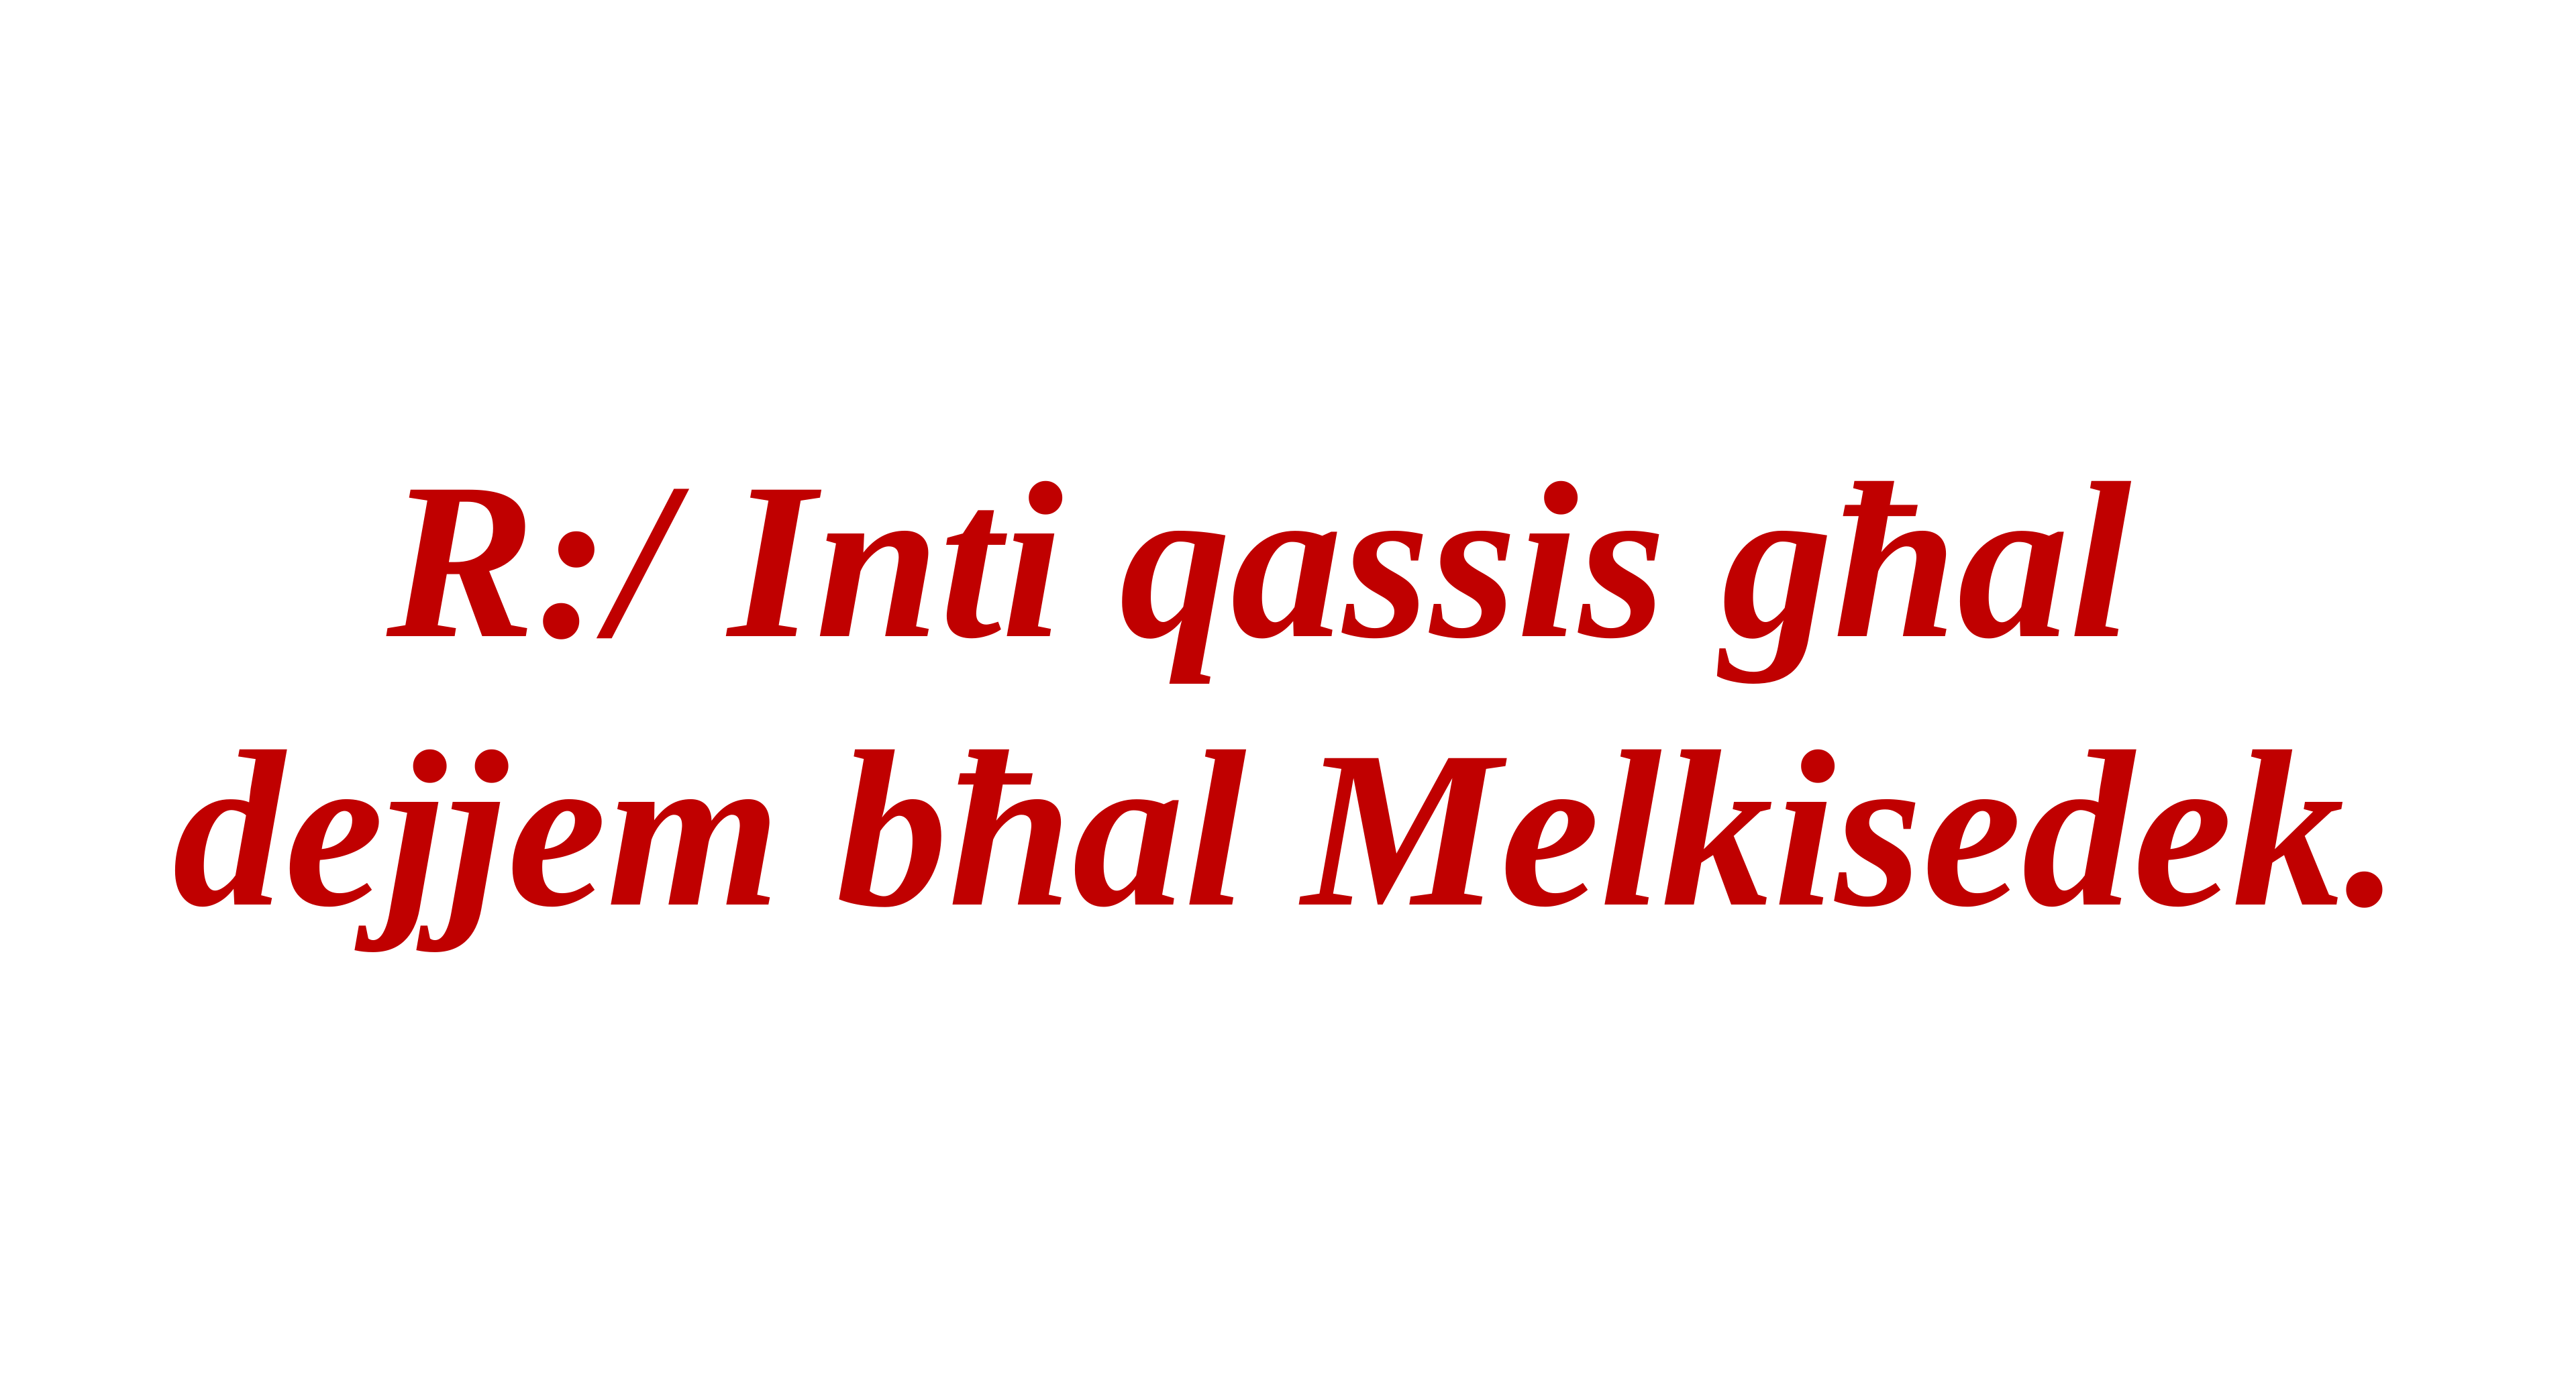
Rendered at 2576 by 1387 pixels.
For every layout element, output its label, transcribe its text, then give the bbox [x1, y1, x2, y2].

text_box R:/ Inti qassis għal dejjem bħal Melkisedek. [0, 408, 2576, 955]
